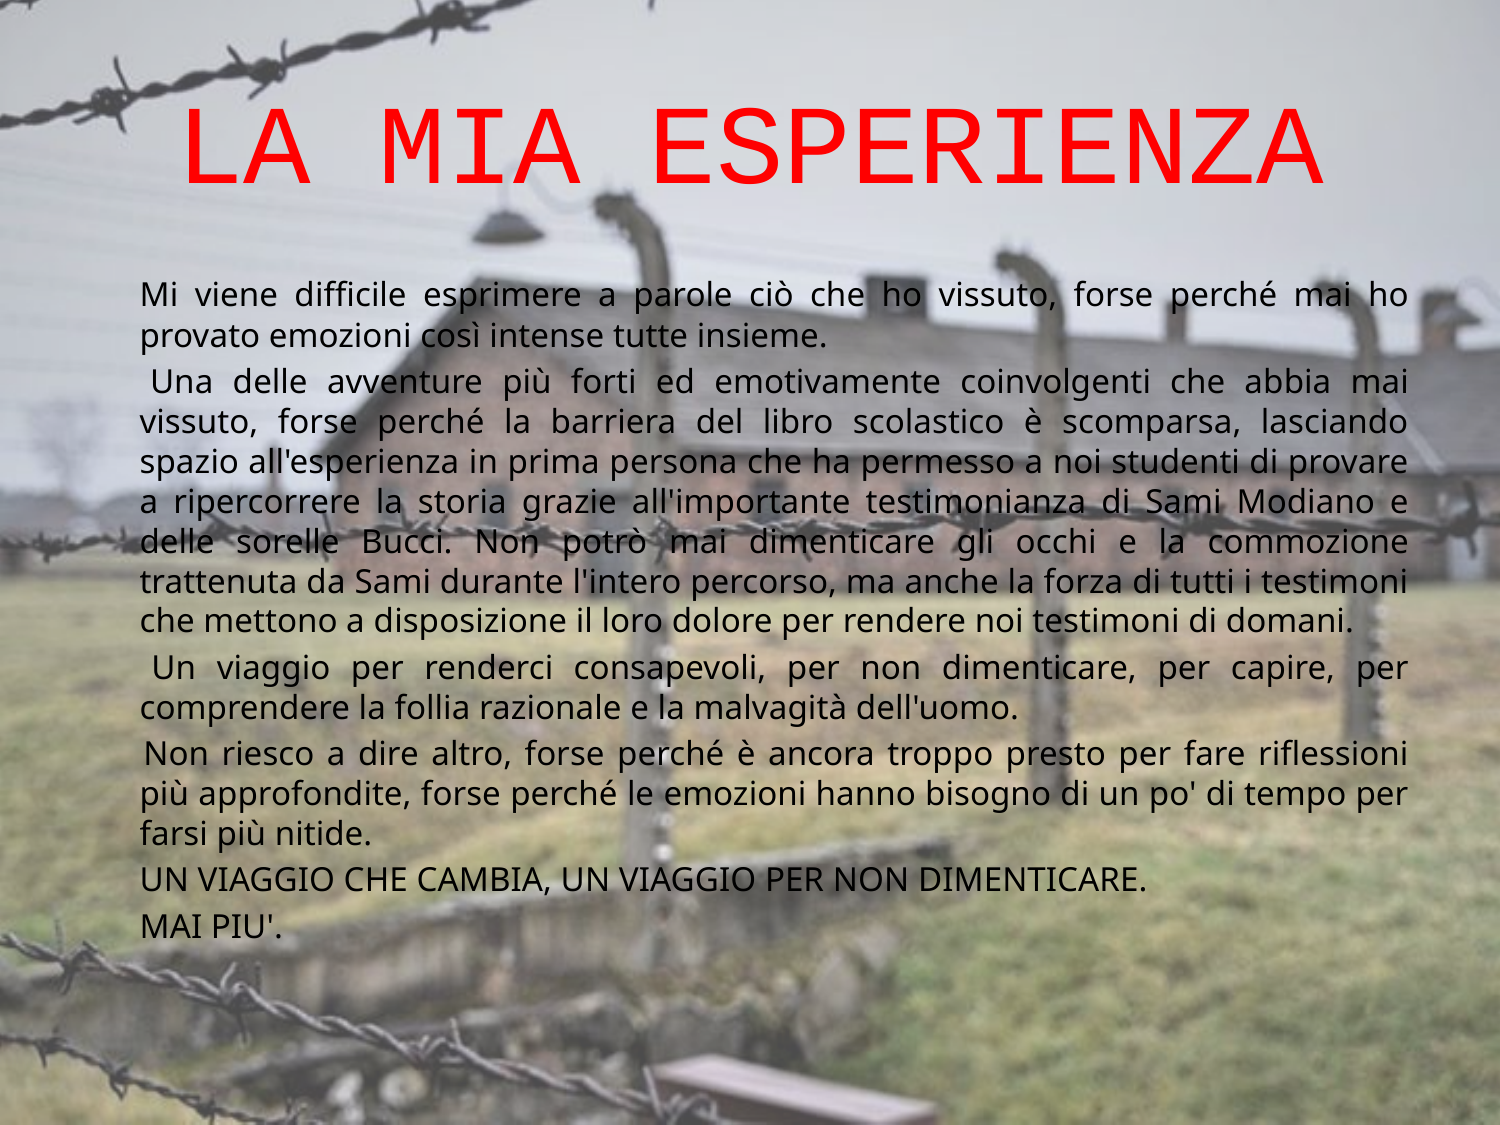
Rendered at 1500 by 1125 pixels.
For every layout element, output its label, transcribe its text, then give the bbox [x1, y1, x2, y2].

title LA MIA ESPERIENZA [75, 45, 1425, 233]
list Mi viene difficile esprimere a parole ciò che ho vissuto, forse perché mai ho provato emozioni così intense tutte insieme. Una delle avventure più forti ed emotivamente coinvolgenti che abbia mai vissuto, forse perché la barriera del libro scolastico è scomparsa, lasciando spazio all'esperienza in prima persona che ha permesso a noi studenti di provare a ripercorrere la storia grazie all'importante testimonianza di Sami Modiano e delle sorelle Bucci. Non potrò mai dimenticare gli occhi e la commozione trattenuta da Sami durante l'intero percorso, ma anche la forza di tutti i testimoni che mettono a disposizione il loro dolore per rendere noi testimoni di domani. Un viaggio per renderci consapevoli, per non dimenticare, per capire, per comprendere la follia razionale e la malvagità dell'uomo. Non riesco a dire altro, forse perché è ancora troppo presto per fare riflessioni più approfondite, forse perché le emozioni hanno bisogno di un po' di tempo per farsi più nitide. UN VIAGGIO CHE CAMBIA, UN VIAGGIO PER NON DIMENTICARE. MAI PIU'. [75, 262, 1425, 1005]
